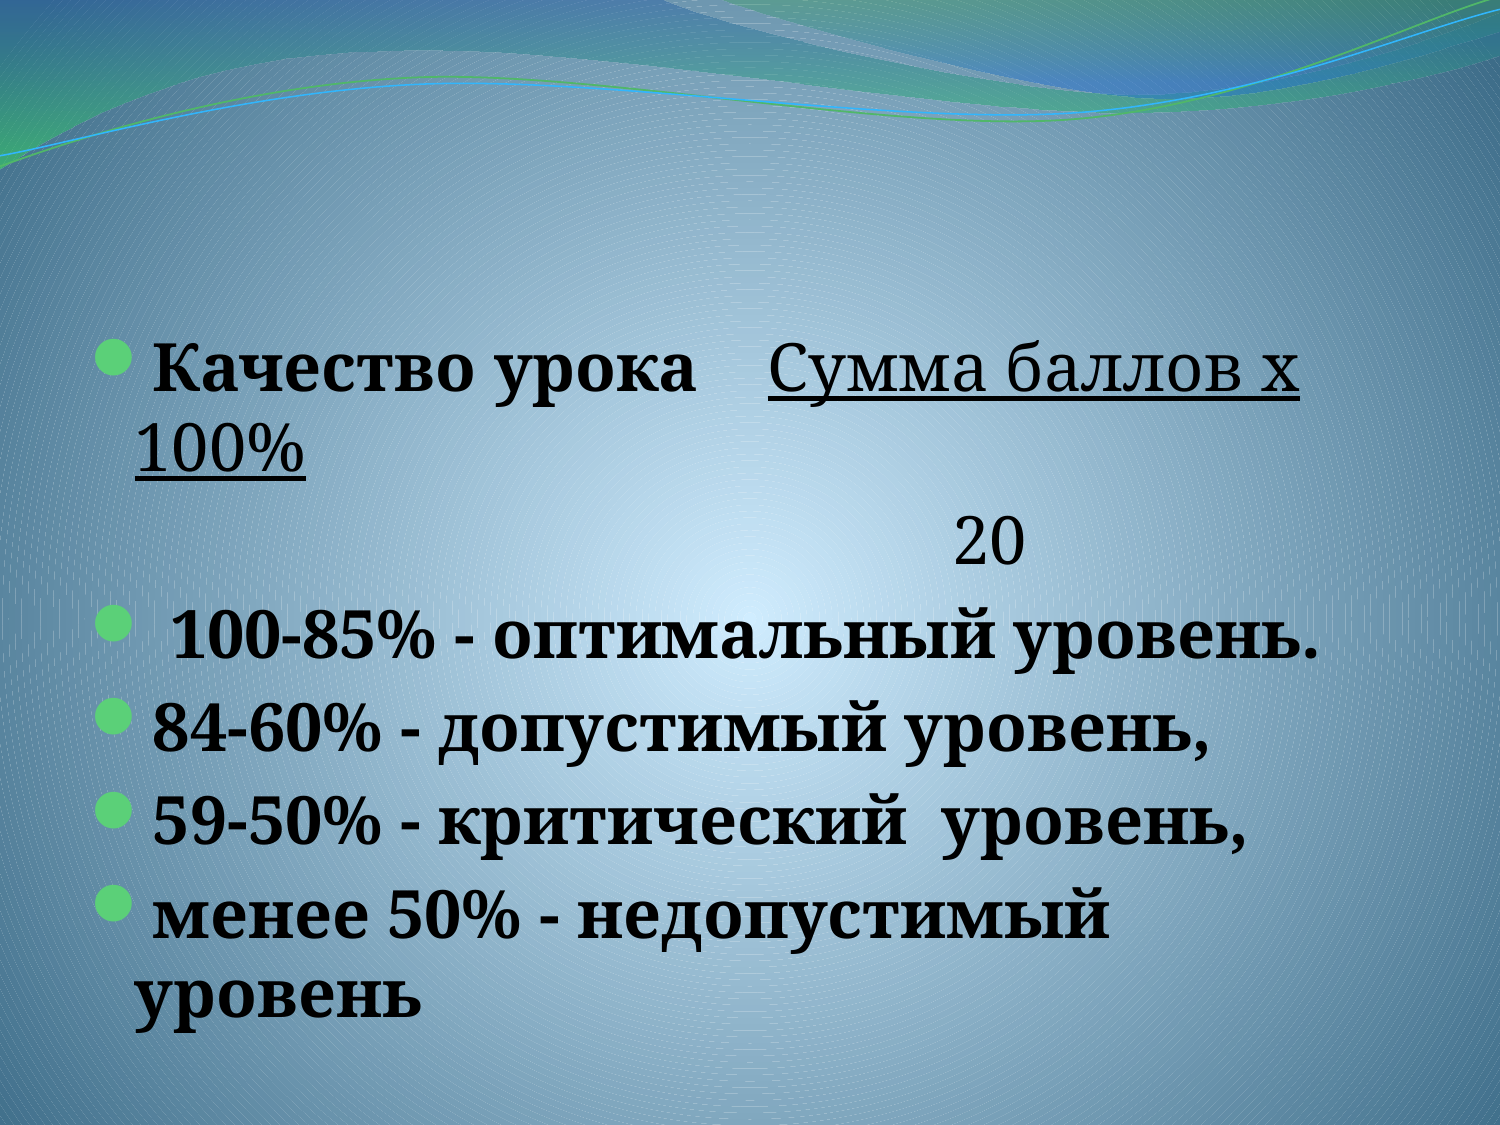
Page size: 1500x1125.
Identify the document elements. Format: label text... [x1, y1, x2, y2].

list Качество урока Сумма баллов х 100% 20 100-85% - оптимальный уровень. 84-60% - допустимый уровень, 59-50% - критический уровень, менее 50% - недопустимый уровень [75, 317, 1425, 1038]
